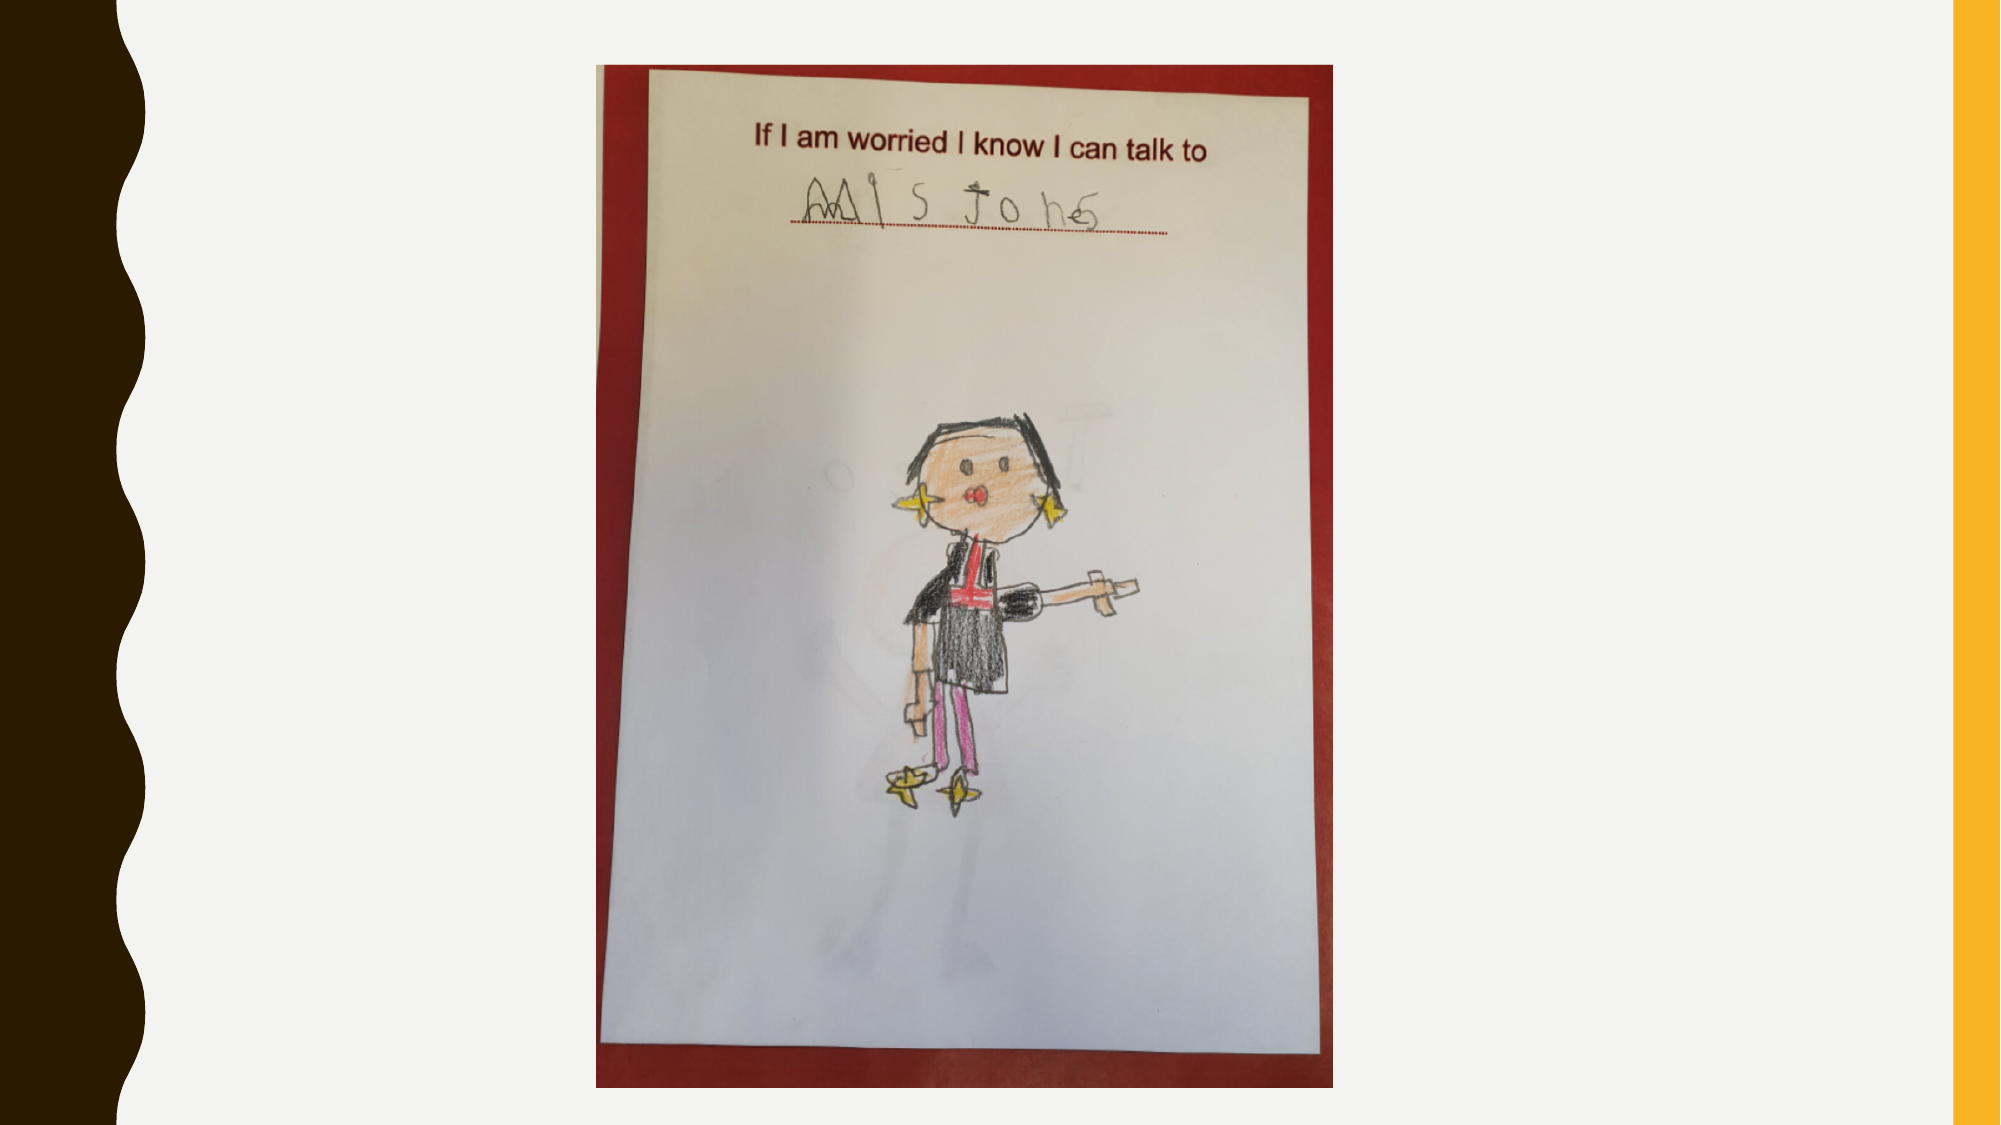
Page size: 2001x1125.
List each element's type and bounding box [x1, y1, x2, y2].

picture [596, 945, 1333, 1087]
picture [596, 66, 1333, 207]
list [452, 207, 1476, 945]
